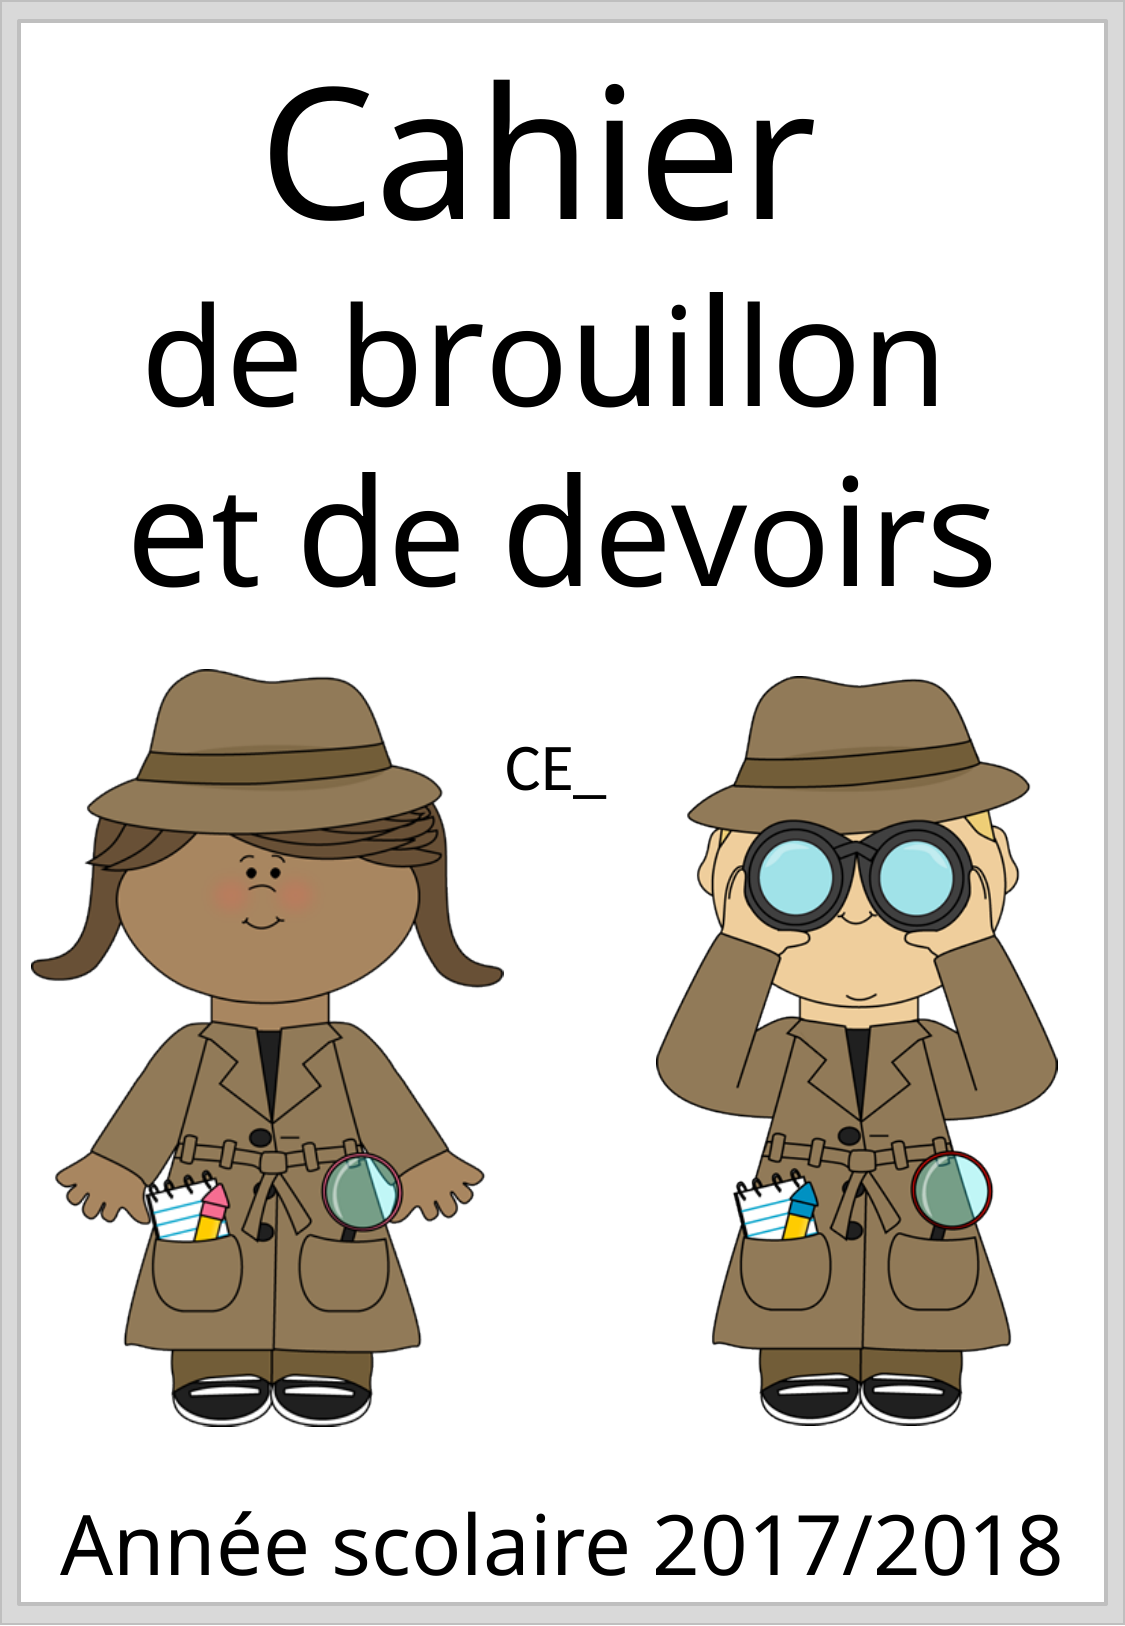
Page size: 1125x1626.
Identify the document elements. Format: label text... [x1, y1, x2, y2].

text_box [0, 0, 1125, 1625]
picture [30, 669, 504, 1427]
text_box CE_ [508, 716, 651, 812]
picture [656, 676, 1058, 1426]
text_box [17, 19, 1108, 1606]
text_box Cahier de brouillon et de devoirs [19, 29, 1106, 624]
text_box Année scolaire 2017/2018 [19, 1484, 1106, 1599]
